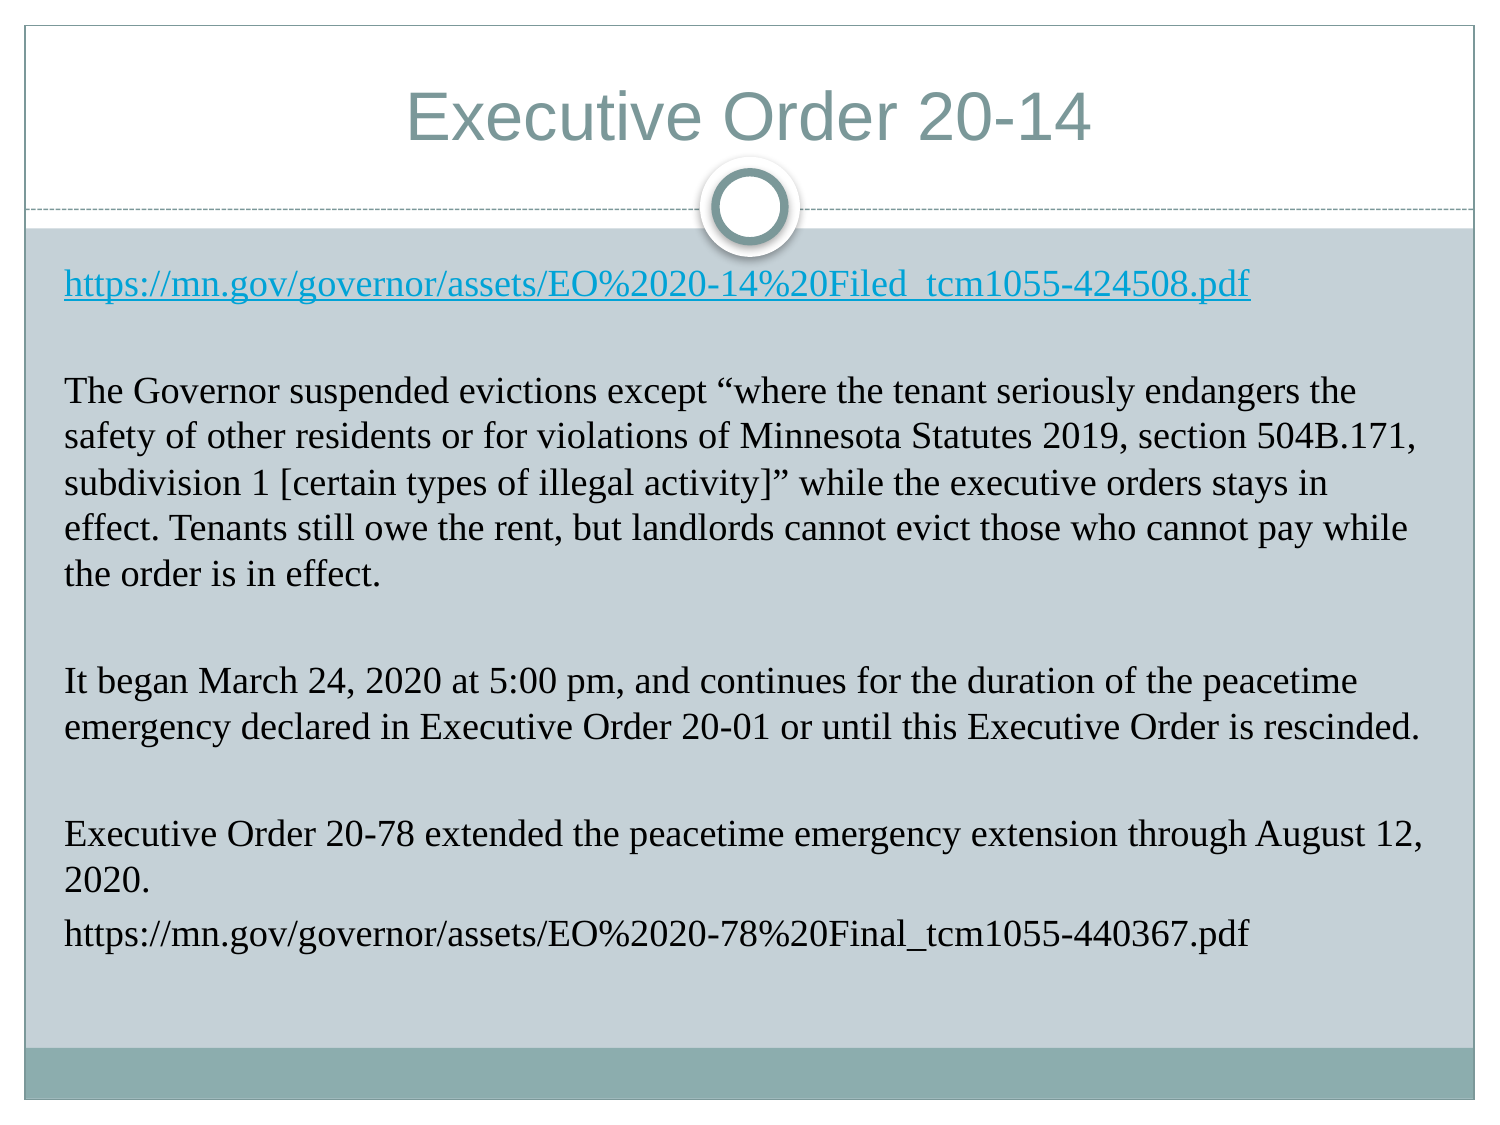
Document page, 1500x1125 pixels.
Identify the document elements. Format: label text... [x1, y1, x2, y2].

title Executive Order 20-14 [49, 37, 1450, 162]
list https://mn.gov/governor/assets/EO%2020-14%20Filed_tcm1055-424508.pdf The Governor suspended evictions except “where the tenant seriously endangers the safety of other residents or for violations of Minnesota Statutes 2019, section 504B.171, subdivision 1 [certain types of illegal activity]” while the executive orders stays in effect. Tenants still owe the rent, but landlords cannot evict those who cannot pay while the order is in effect. It began March 24, 2020 at 5:00 pm, and continues for the duration of the peacetime emergency declared in Executive Order 20-01 or until this Executive Order is rescinded. Executive Order 20-78 extended the peacetime emergency extension through August 12, 2020. https://mn.gov/governor/assets/EO%2020-78%20Final_tcm1055-440367.pdf [49, 250, 1445, 1001]
